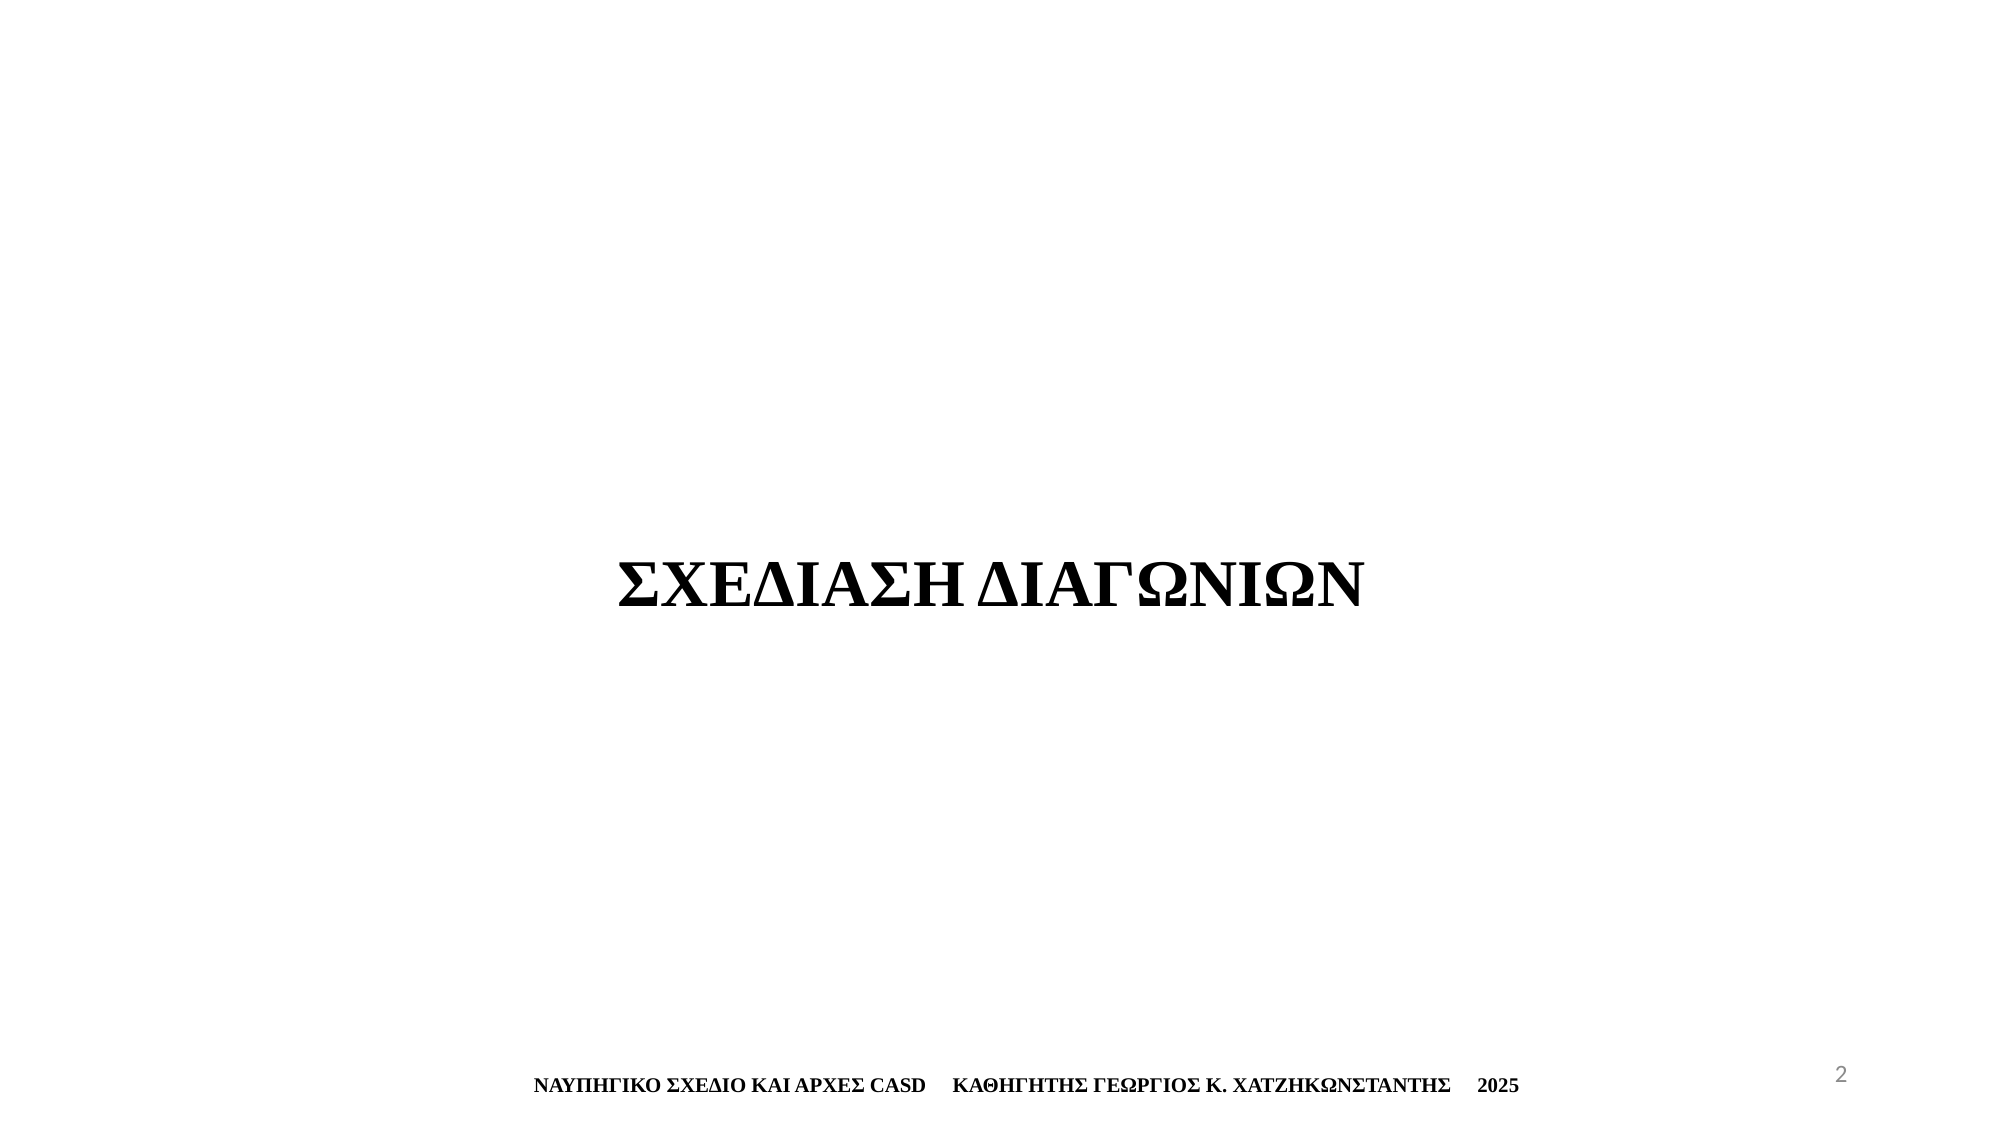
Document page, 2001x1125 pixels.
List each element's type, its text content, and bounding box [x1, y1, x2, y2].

text_box ΣΧΕΔΙΑΣΗ ΔΙΑΓΩΝΙΩΝ [602, 532, 1398, 627]
text_box ΝΑΥΠΗΓΙΚΟ ΣΧΕΔΙΟ ΚΑΙ ΑΡΧΕΣ CASD ΚΑΘΗΓΗΤΗΣ ΓΕΩΡΓΙΟΣ Κ. ΧΑΤΖΗΚΩΝΣΤΑΝΤΗΣ 2025 [519, 1063, 1578, 1104]
slide_number 2 [1412, 1042, 1863, 1103]
